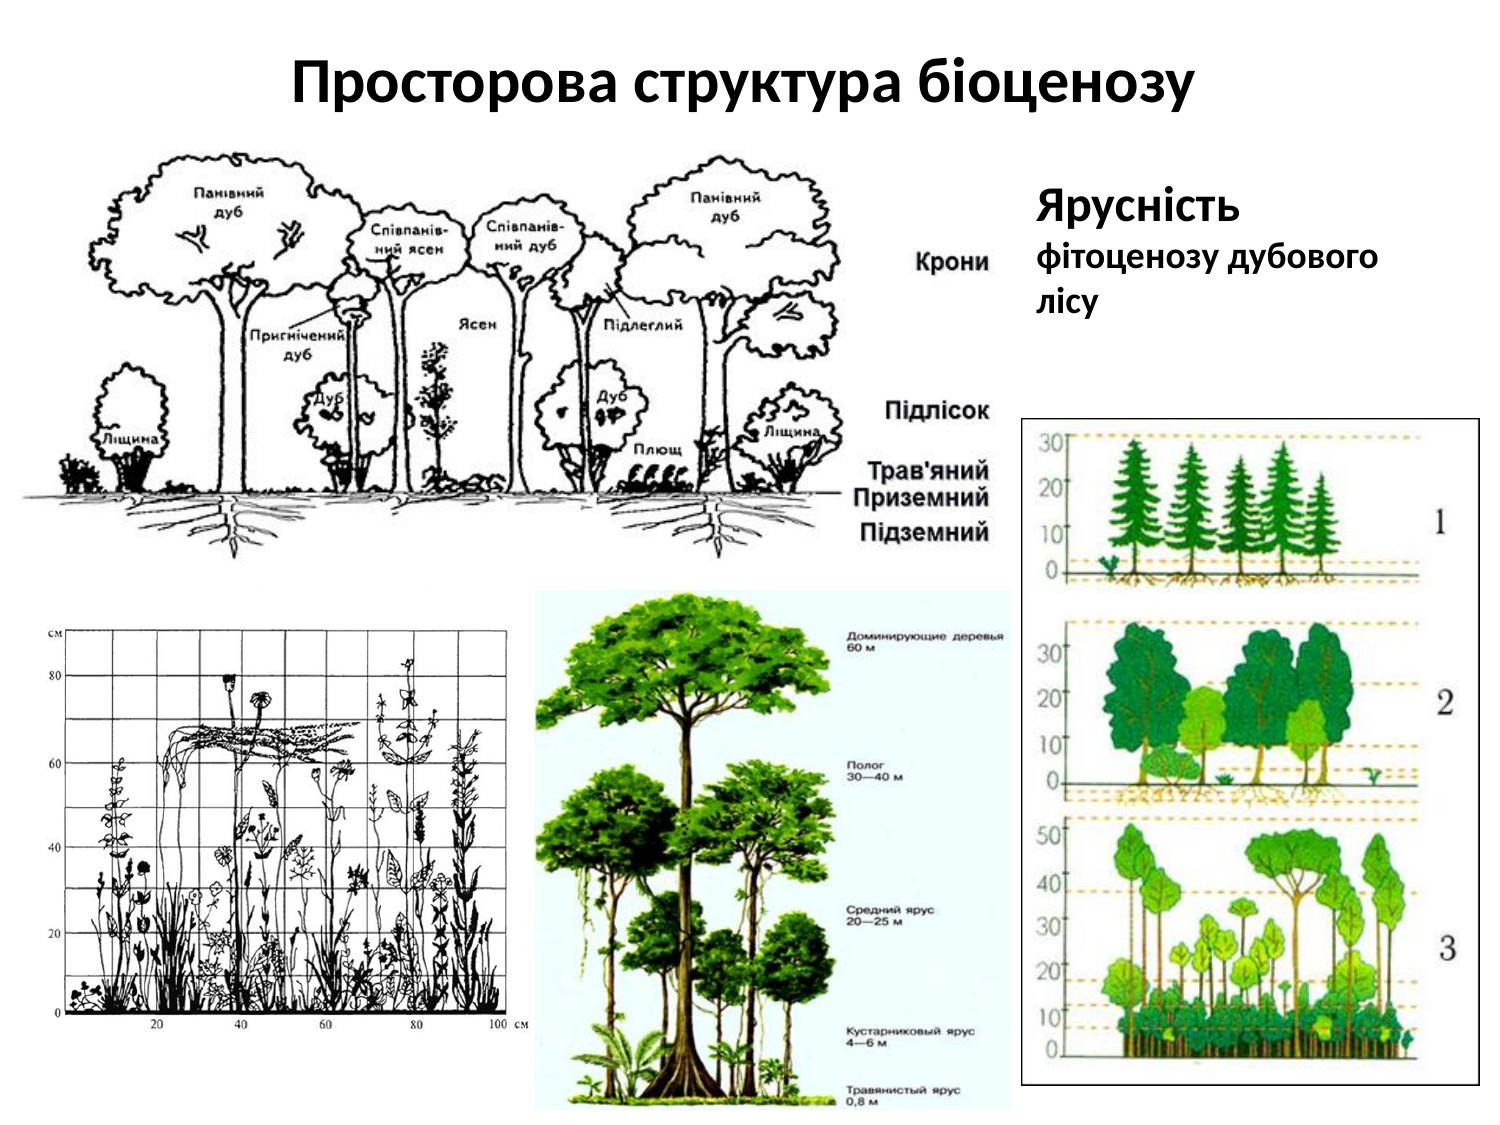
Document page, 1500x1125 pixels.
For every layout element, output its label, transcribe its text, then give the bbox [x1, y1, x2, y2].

picture [1021, 417, 1480, 1086]
picture [0, 125, 1011, 1111]
title Просторова структура біоценозу [69, 30, 1420, 124]
text_box Ярусність фітоценозу дубового лісу [1021, 163, 1416, 329]
